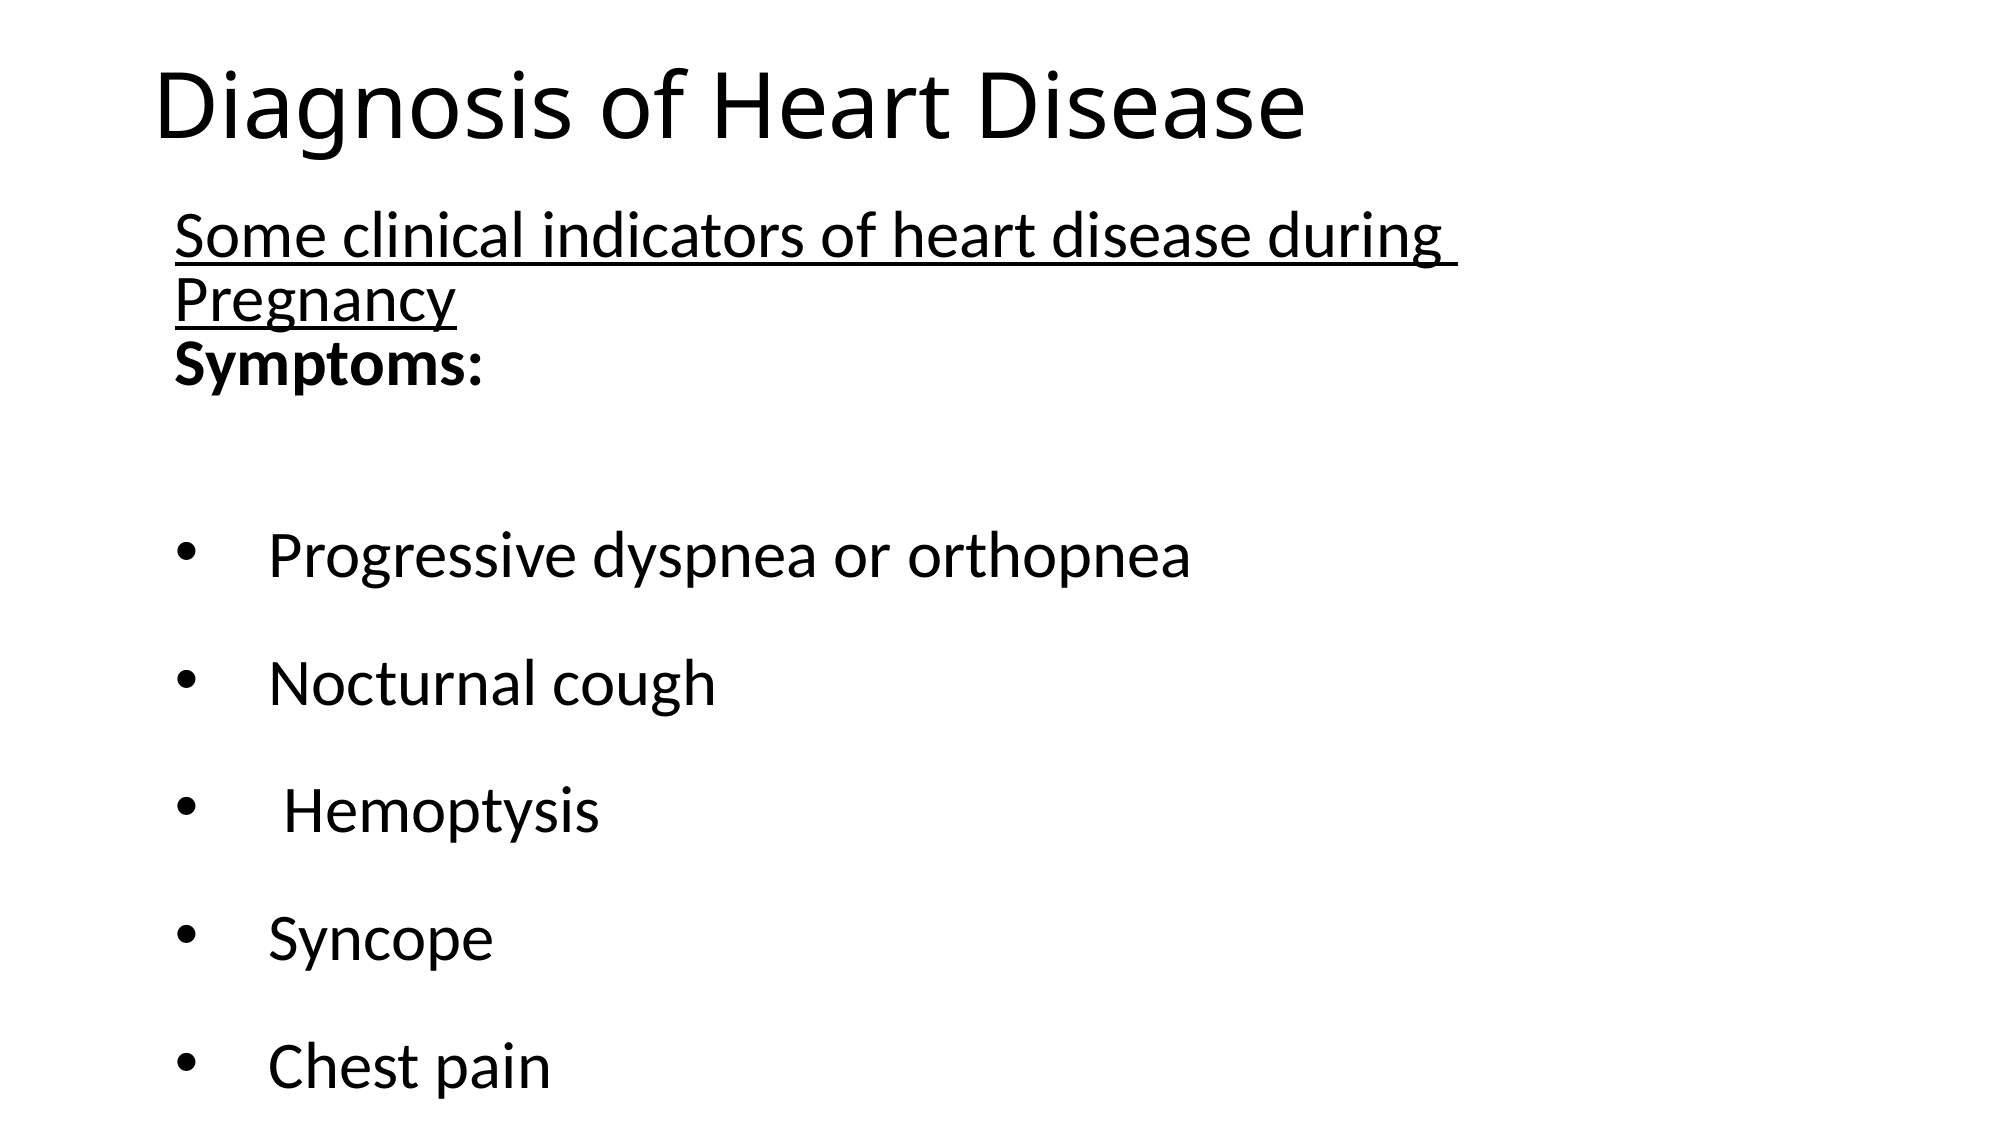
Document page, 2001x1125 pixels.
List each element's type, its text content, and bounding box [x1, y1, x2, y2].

title Diagnosis of Heart Disease [137, 0, 1863, 198]
list Some clinical indicators of heart disease during Pregnancy Symptoms: Progressive dyspnea or orthopnea Nocturnal cough Hemoptysis Syncope Chest pain [137, 198, 1863, 1014]
